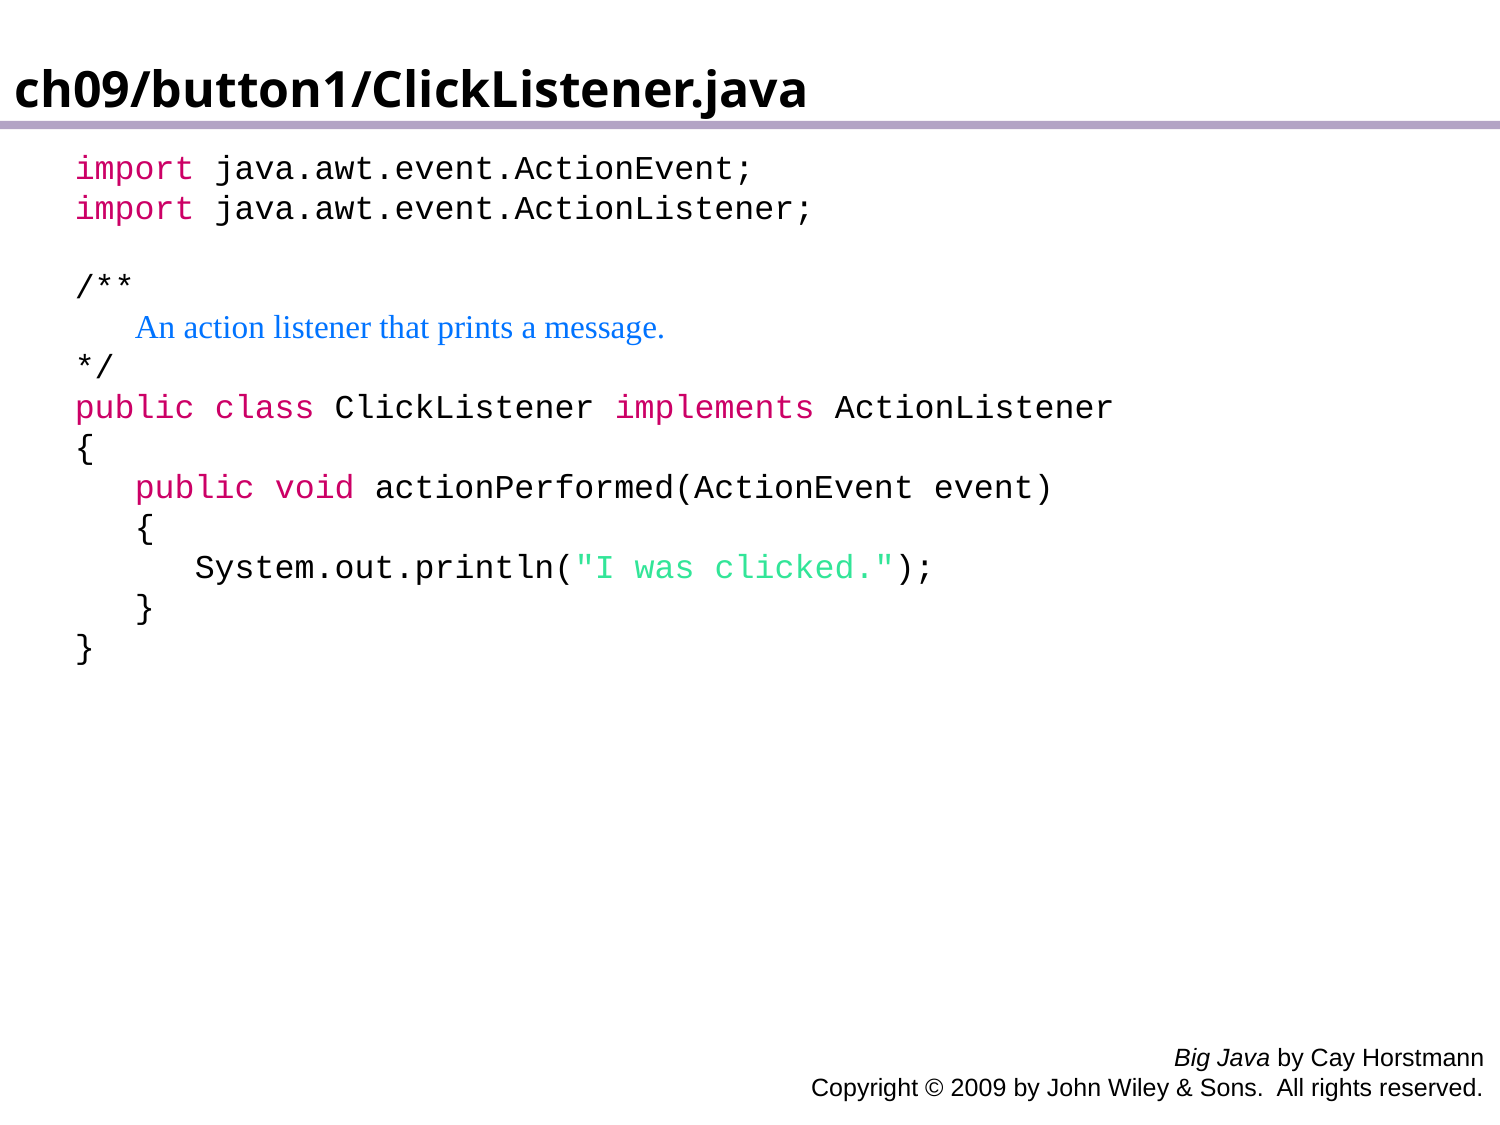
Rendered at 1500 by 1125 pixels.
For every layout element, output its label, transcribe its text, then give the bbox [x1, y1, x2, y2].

footer Big Java by Cay Horstmann Copyright © 2009 by John Wiley & Sons. All rights reserved. [787, 1034, 1500, 1113]
text_box import java.awt.event.ActionEvent; import java.awt.event.ActionListener; /** An action listener that prints a message. */ public class ClickListener implements ActionListener { public void actionPerformed(ActionEvent event) { System.out.println("I was clicked."); } } [0, 138, 1500, 673]
text_box ch09/button1/ClickListener.java [0, 49, 1150, 125]
